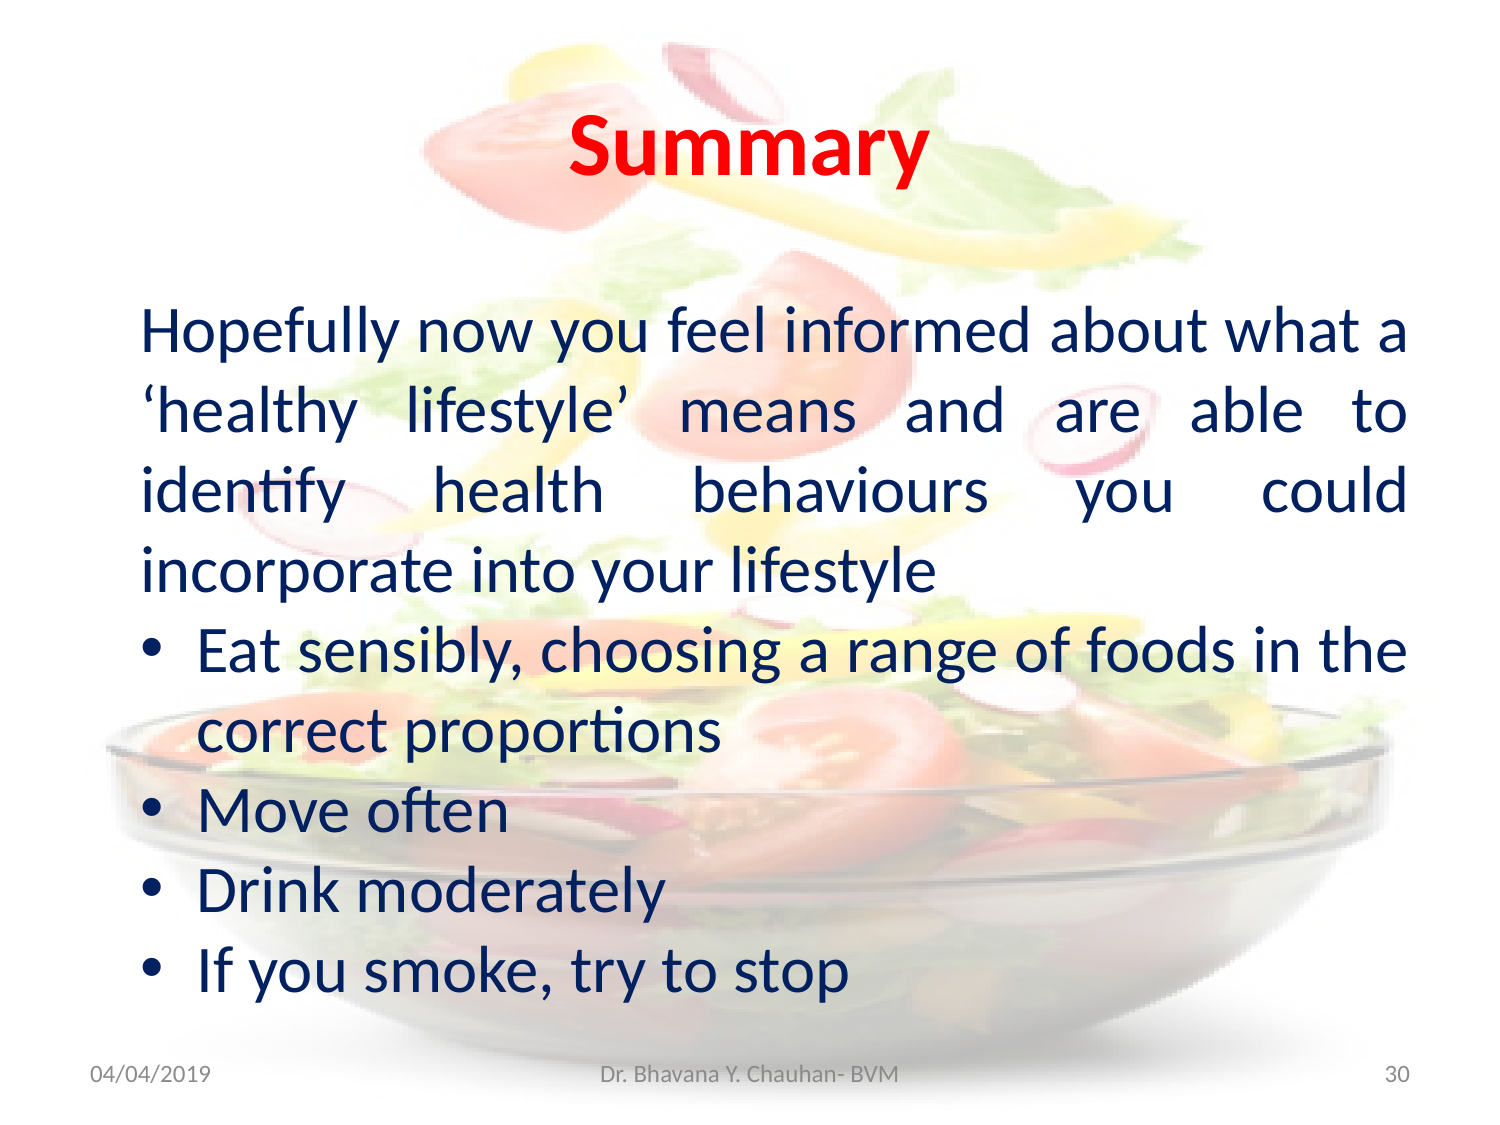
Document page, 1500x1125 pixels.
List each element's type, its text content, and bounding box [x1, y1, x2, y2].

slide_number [75, 1042, 425, 1103]
text_box Hopefully now you feel informed about what a ‘healthy lifestyle’ means and are able to identify health behaviours you could incorporate into your lifestyle Eat sensibly, choosing a range of foods in the correct proportions Move often Drink moderately If you smoke, try to stop [125, 278, 1425, 1014]
footer Dr. Bhavana Y. Chauhan- BVM [512, 1042, 988, 1103]
title Summary [75, 45, 1425, 233]
slide_number 30 [1074, 1042, 1425, 1103]
